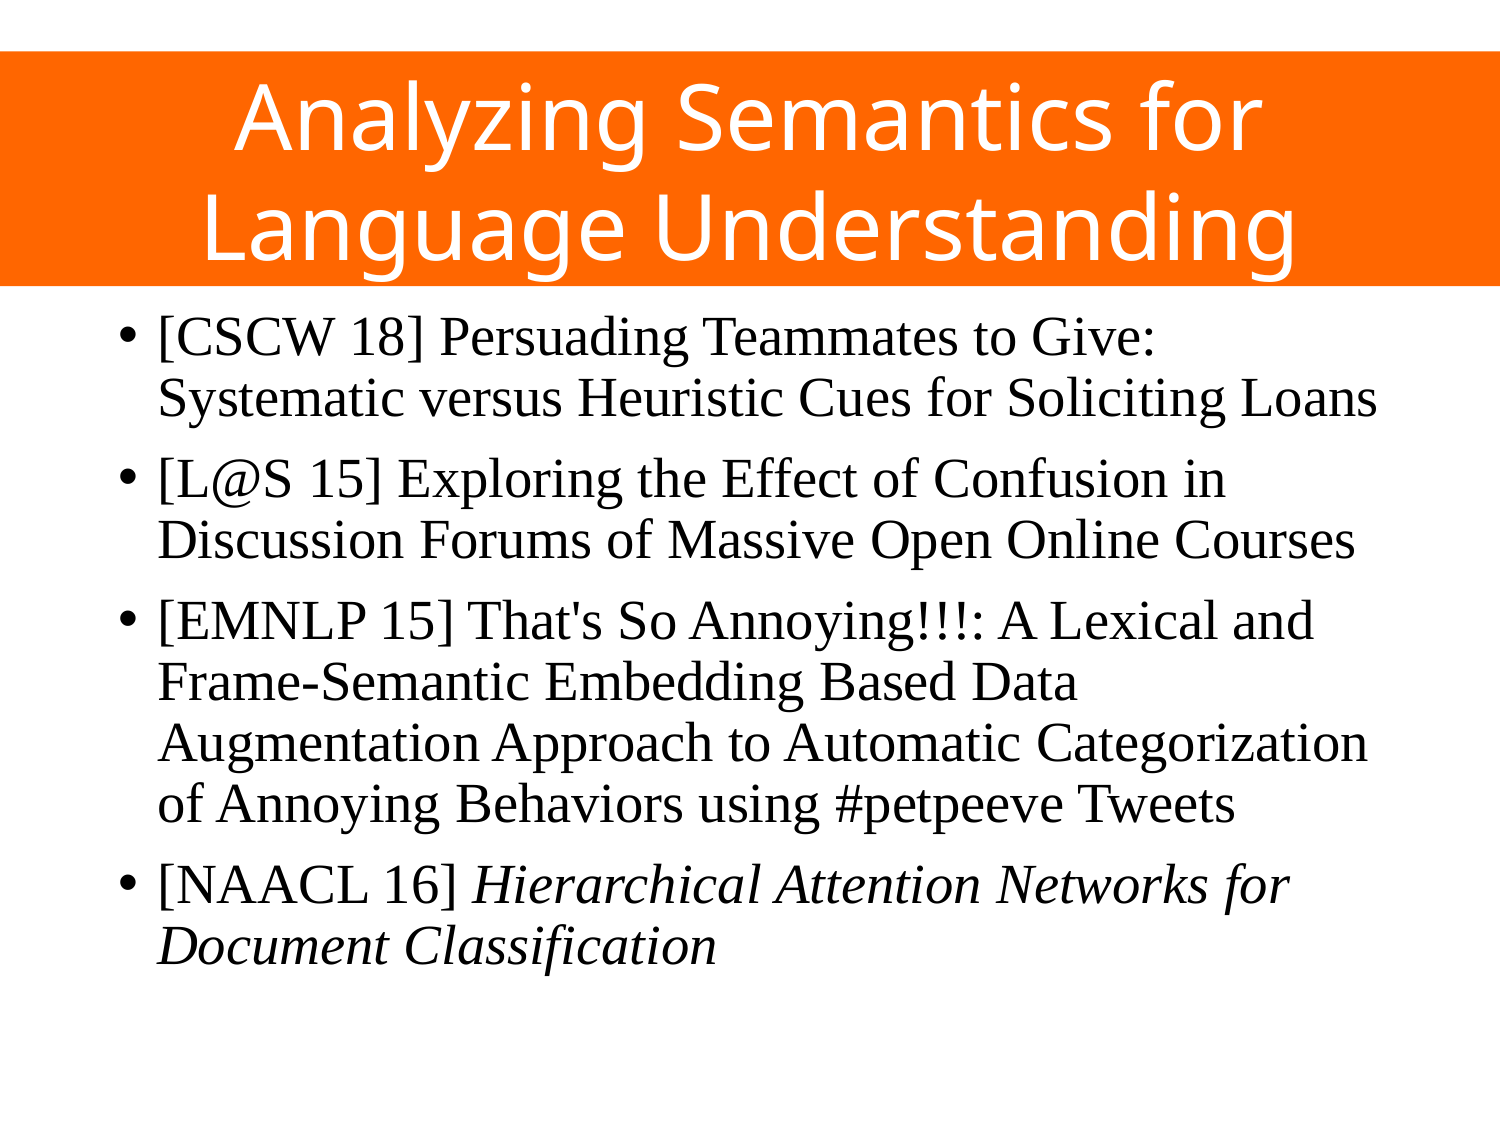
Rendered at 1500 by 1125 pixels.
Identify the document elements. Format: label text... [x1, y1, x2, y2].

list [CSCW 18] Persuading Teammates to Give: Systematic versus Heuristic Cues for Soliciting Loans [L@S 15] Exploring the Effect of Confusion in Discussion Forums of Massive Open Online Courses [EMNLP 15] That's So Annoying!!!: A Lexical and Frame-Semantic Embedding Based Data Augmentation Approach to Automatic Categorization of Annoying Behaviors using #petpeeve Tweets [NAACL 16] Hierarchical Attention Networks for Document Classification [103, 299, 1397, 1014]
text_box Analyzing Semantics for Language Understanding [0, 51, 1500, 287]
